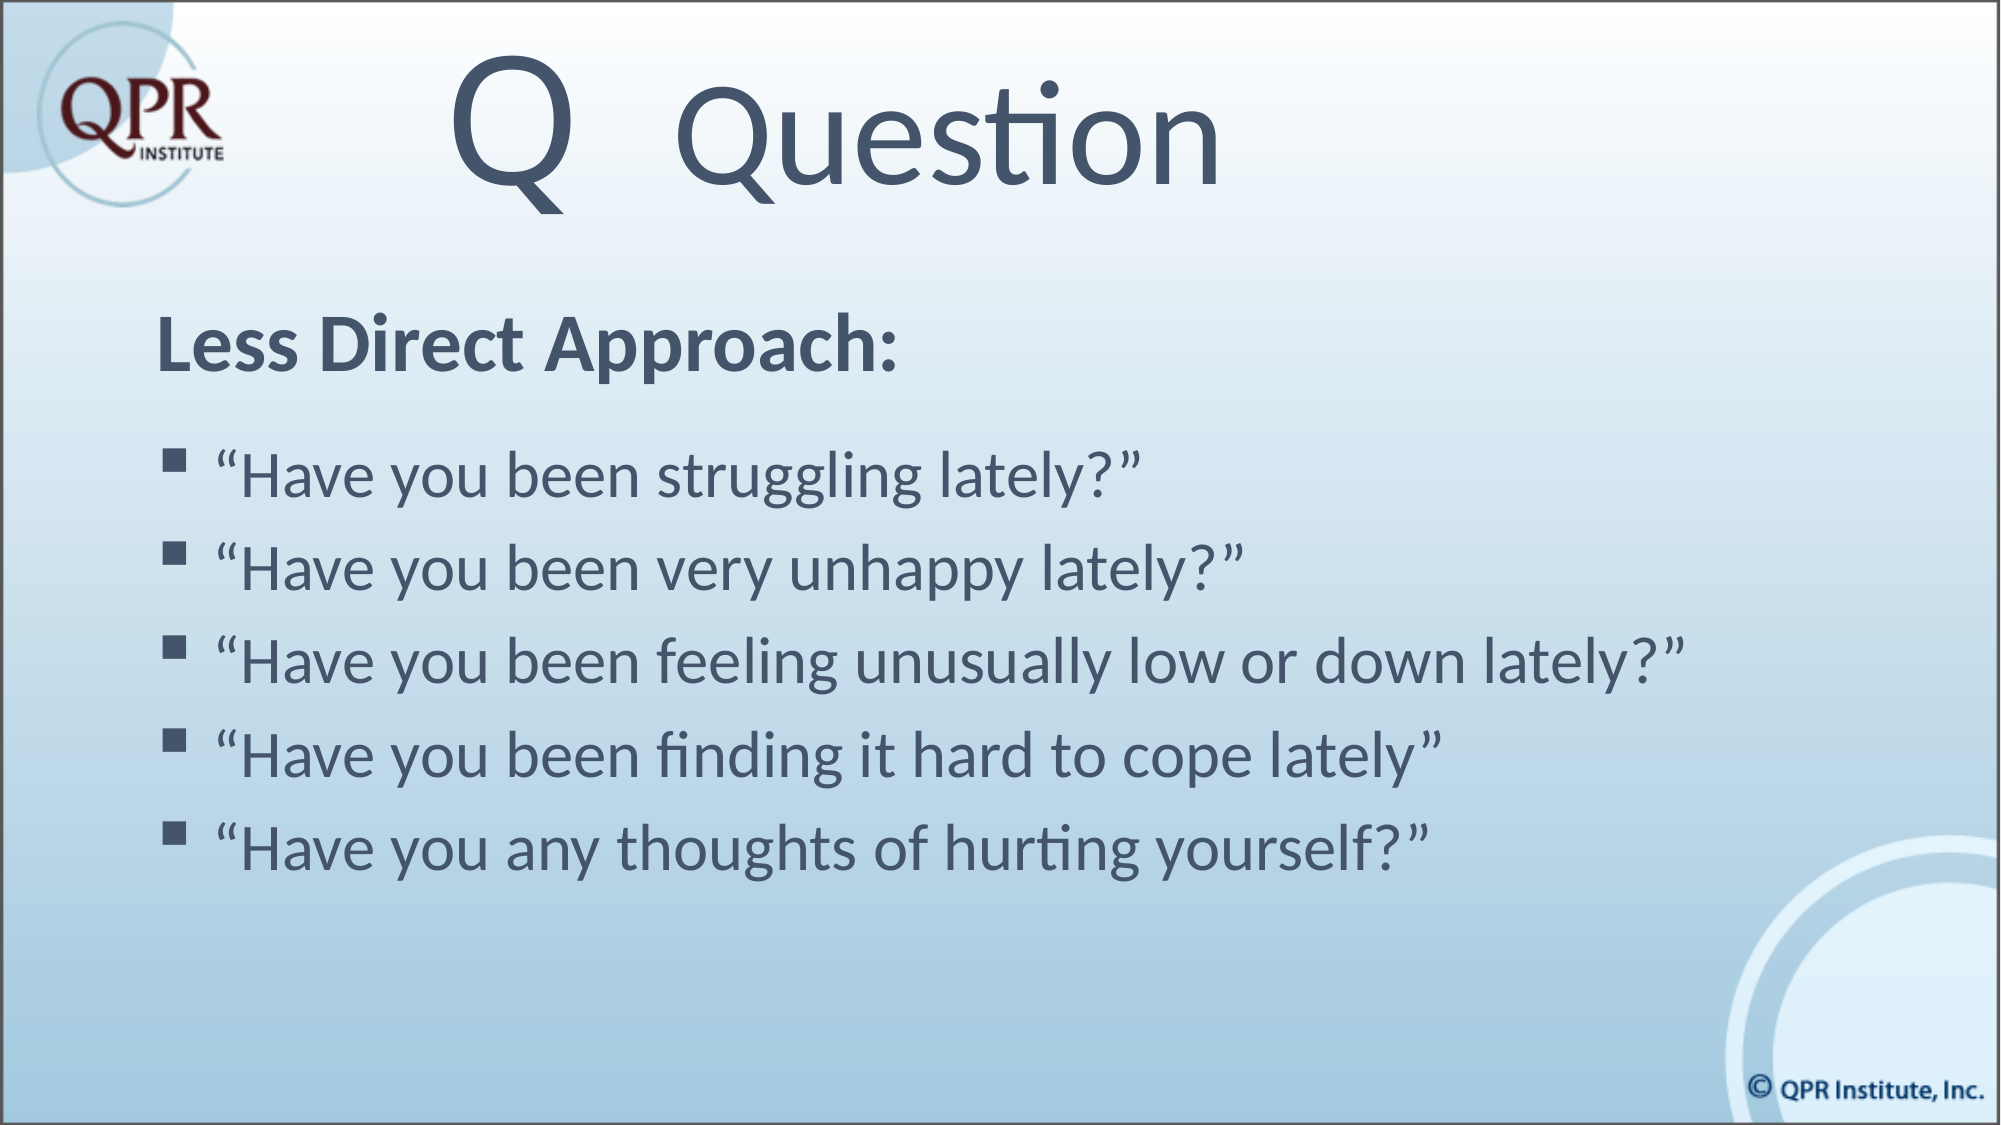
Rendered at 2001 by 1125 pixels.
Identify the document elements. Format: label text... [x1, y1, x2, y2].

text_box Q Question [428, 0, 1663, 228]
text_box Less Direct Approach: “Have you been struggling lately?” “Have you been very unhappy lately?” “Have you been feeling unusually low or down lately?” “Have you been finding it hard to cope lately” “Have you any thoughts of hurting yourself?” [141, 280, 1983, 891]
picture [0, 0, 2001, 1125]
